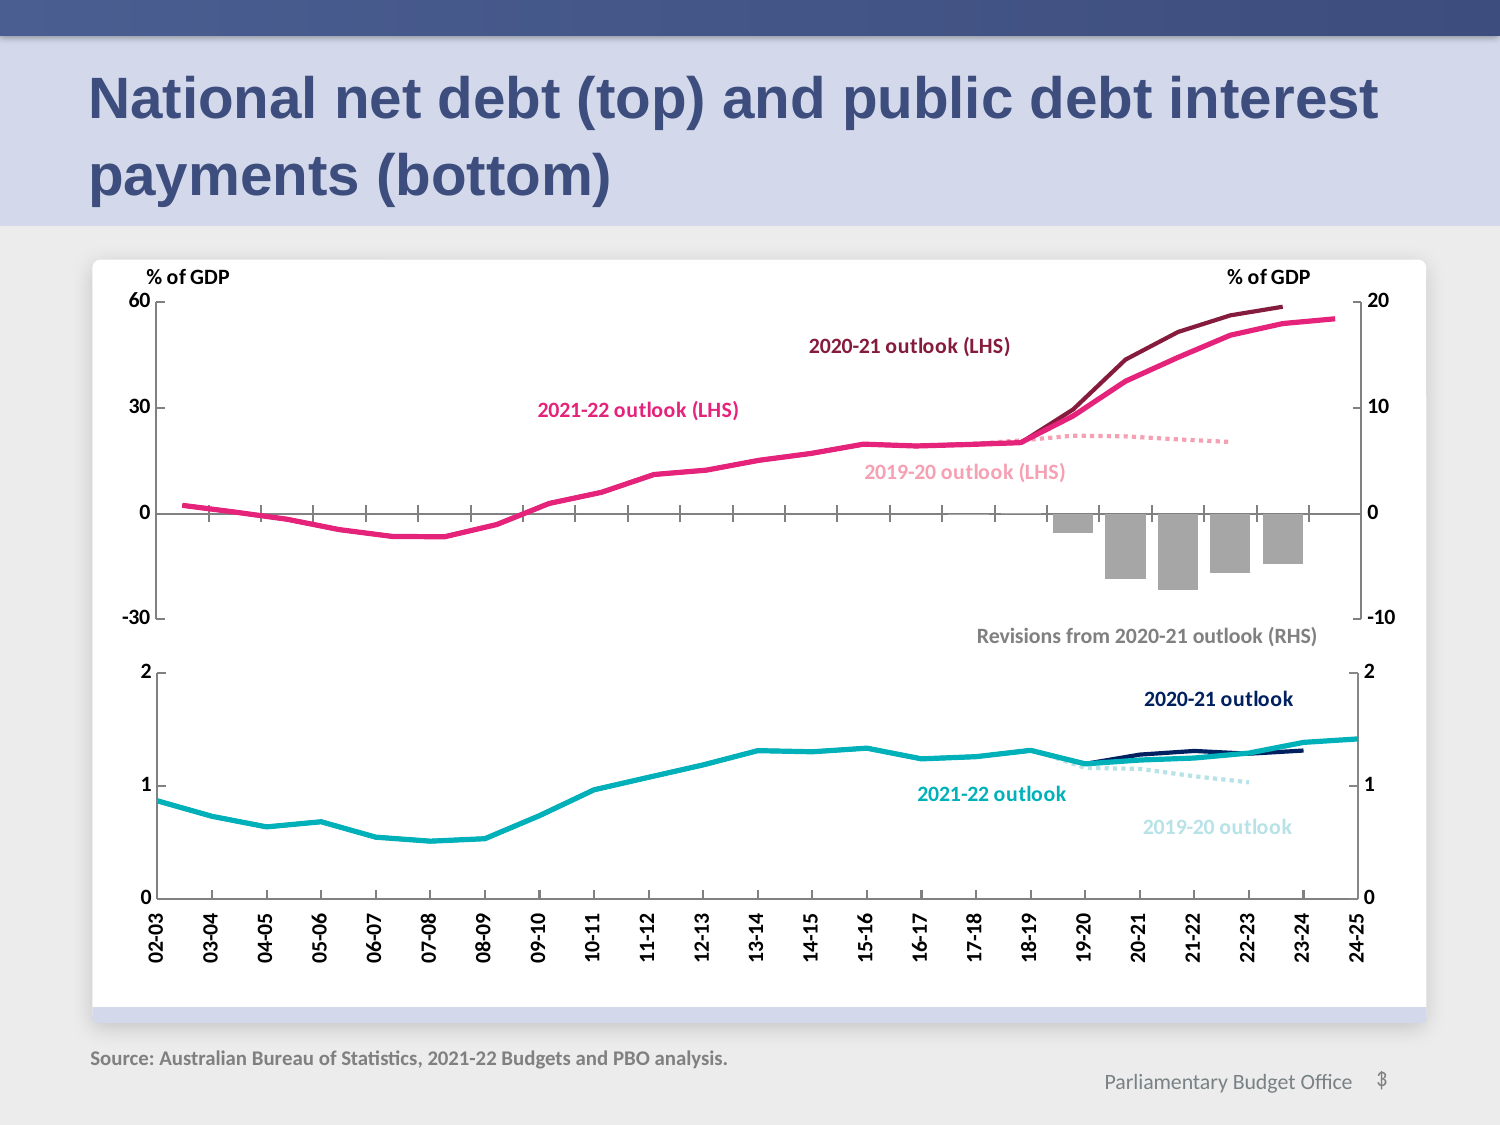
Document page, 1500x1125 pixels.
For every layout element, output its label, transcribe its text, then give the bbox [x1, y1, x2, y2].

chart [105, 266, 1412, 635]
text_box Source: Australian Bureau of Statistics, 2021-22 Budgets and PBO analysis. [75, 1037, 1070, 1077]
text_box Revisions from 2020-21 outlook (RHS) [962, 613, 1500, 682]
chart [105, 647, 1412, 1000]
title National net debt (top) and public debt interest payments (bottom) [88, 33, 1427, 227]
